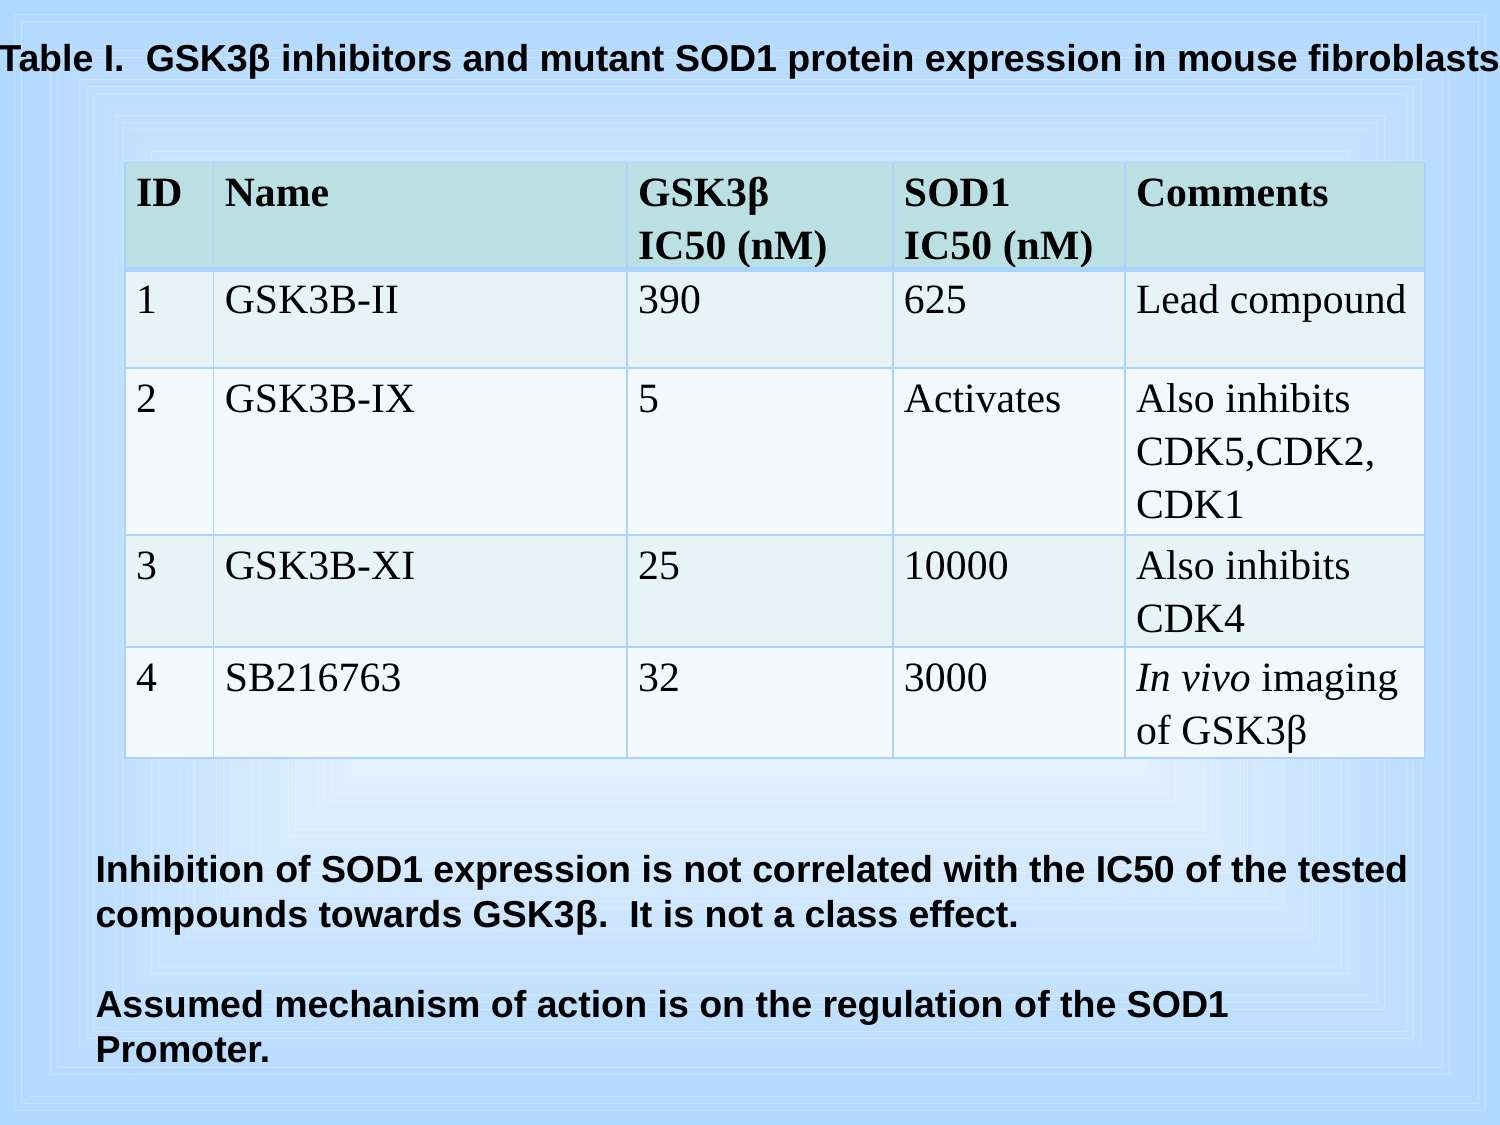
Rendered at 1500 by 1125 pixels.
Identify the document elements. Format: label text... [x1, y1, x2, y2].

table_cell Lead compound [1126, 272, 1424, 367]
table_cell 4 [126, 648, 213, 757]
table_cell GSK3B-II [214, 272, 626, 367]
table_cell 3000 [894, 648, 1124, 757]
table_cell GSK3B-IX [214, 369, 626, 534]
table_cell In vivo imaging of GSK3β [1126, 648, 1424, 757]
table_cell 5 [628, 369, 892, 534]
table_cell 2 [126, 369, 213, 534]
table_header Comments [1126, 163, 1424, 267]
table_cell 32 [628, 648, 892, 757]
table_cell 390 [628, 272, 892, 367]
table_cell 1 [126, 272, 213, 367]
table_cell Activates [894, 369, 1124, 534]
table_header GSK3β IC50 (nM) [628, 163, 892, 267]
table_cell Also inhibits CDK4 [1126, 536, 1424, 646]
table_cell GSK3B-XI [214, 536, 626, 646]
table_header Name [214, 163, 626, 267]
table_cell SB216763 [214, 648, 626, 757]
table_cell 3 [126, 536, 213, 646]
table_cell 10000 [894, 536, 1124, 646]
table_header SOD1 IC50 (nM) [894, 163, 1124, 267]
table_cell Also inhibits CDK5,CDK2, CDK1 [1126, 369, 1424, 534]
table_header ID [126, 163, 213, 267]
table_cell 25 [628, 536, 892, 646]
text_box Inhibition of SOD1 expression is not correlated with the IC50 of the tested compounds towards GSK3β. It is not a class effect. Assumed mechanism of action is on the regulation of the SOD1 Promoter. [80, 837, 1436, 1078]
table_cell 625 [894, 272, 1124, 367]
text_box Table I. GSK3β inhibitors and mutant SOD1 protein expression in mouse fibroblasts [0, 26, 1500, 137]
